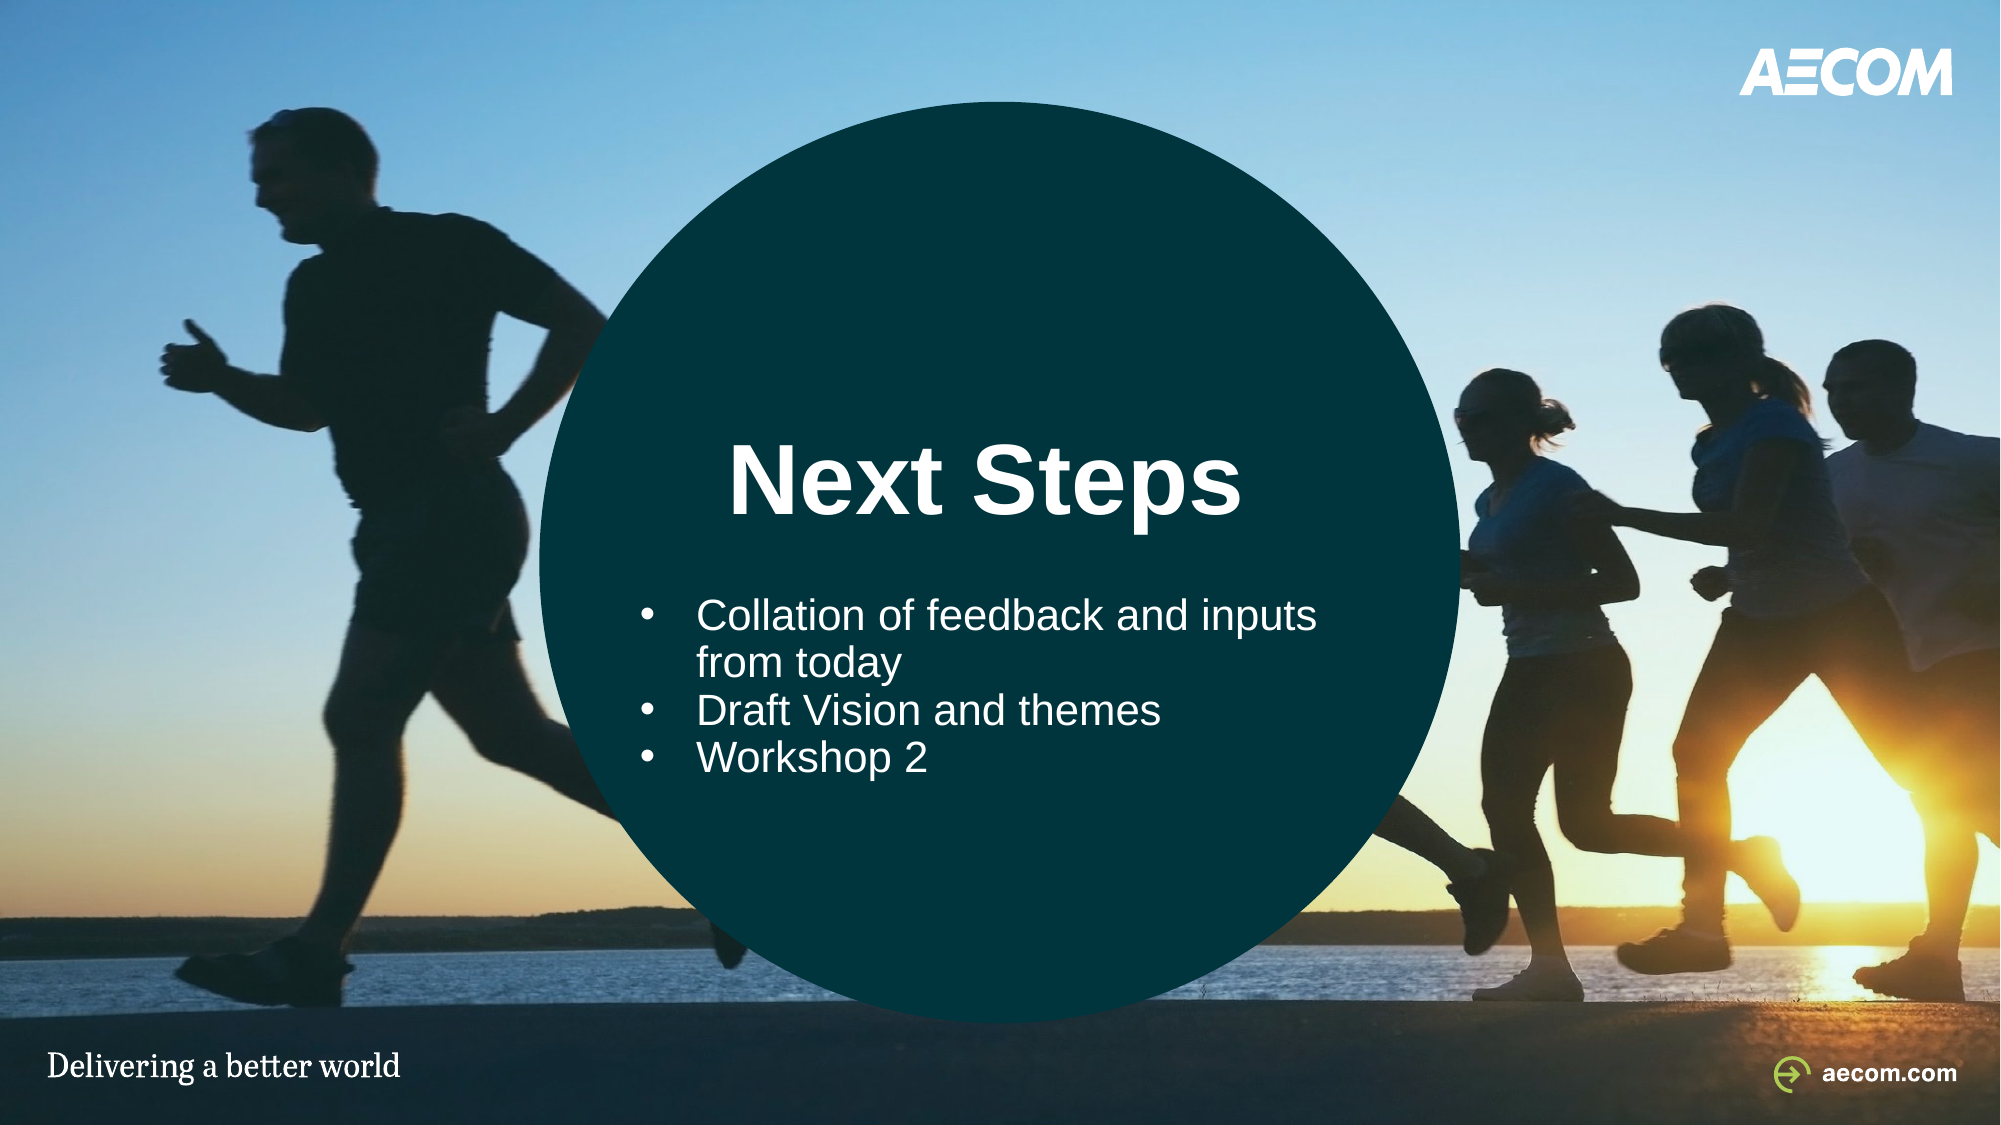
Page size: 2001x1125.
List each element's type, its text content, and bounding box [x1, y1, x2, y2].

picture [0, 0, 2001, 1125]
list Collation of feedback and inputs from today Draft Vision and themes Workshop 2 [639, 592, 1361, 830]
title Next Steps [639, 370, 1361, 535]
